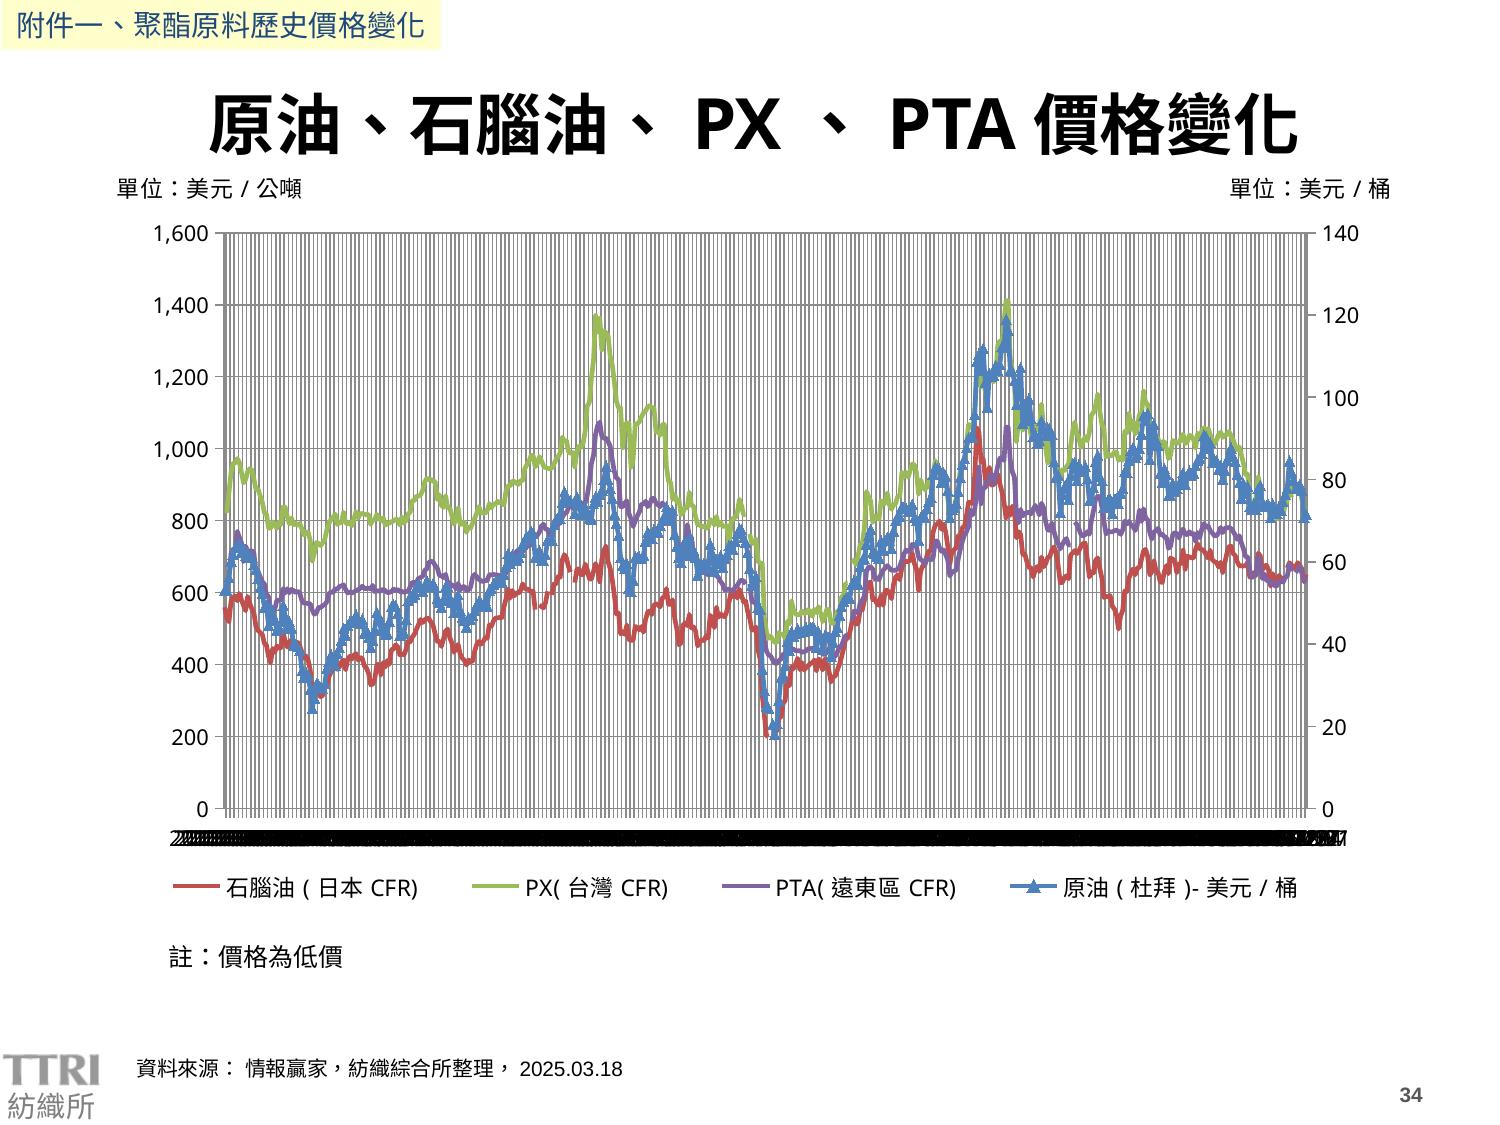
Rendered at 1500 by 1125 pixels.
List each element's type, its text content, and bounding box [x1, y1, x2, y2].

title 原油、石腦油、PX、PTA價格變化 [102, 67, 1408, 163]
text_box 資料來源： 情報贏家，紡織綜合所整理，2025.03.18 [121, 1042, 986, 1089]
slide_number 34 [1293, 1073, 1438, 1115]
table_cell 55 [0, 1048, 103, 1093]
text_box 註：價格為低價 [153, 936, 732, 980]
chart [101, 163, 1408, 925]
text_box 附件一、聚酯原料歷史價格變化 [1, 0, 441, 50]
